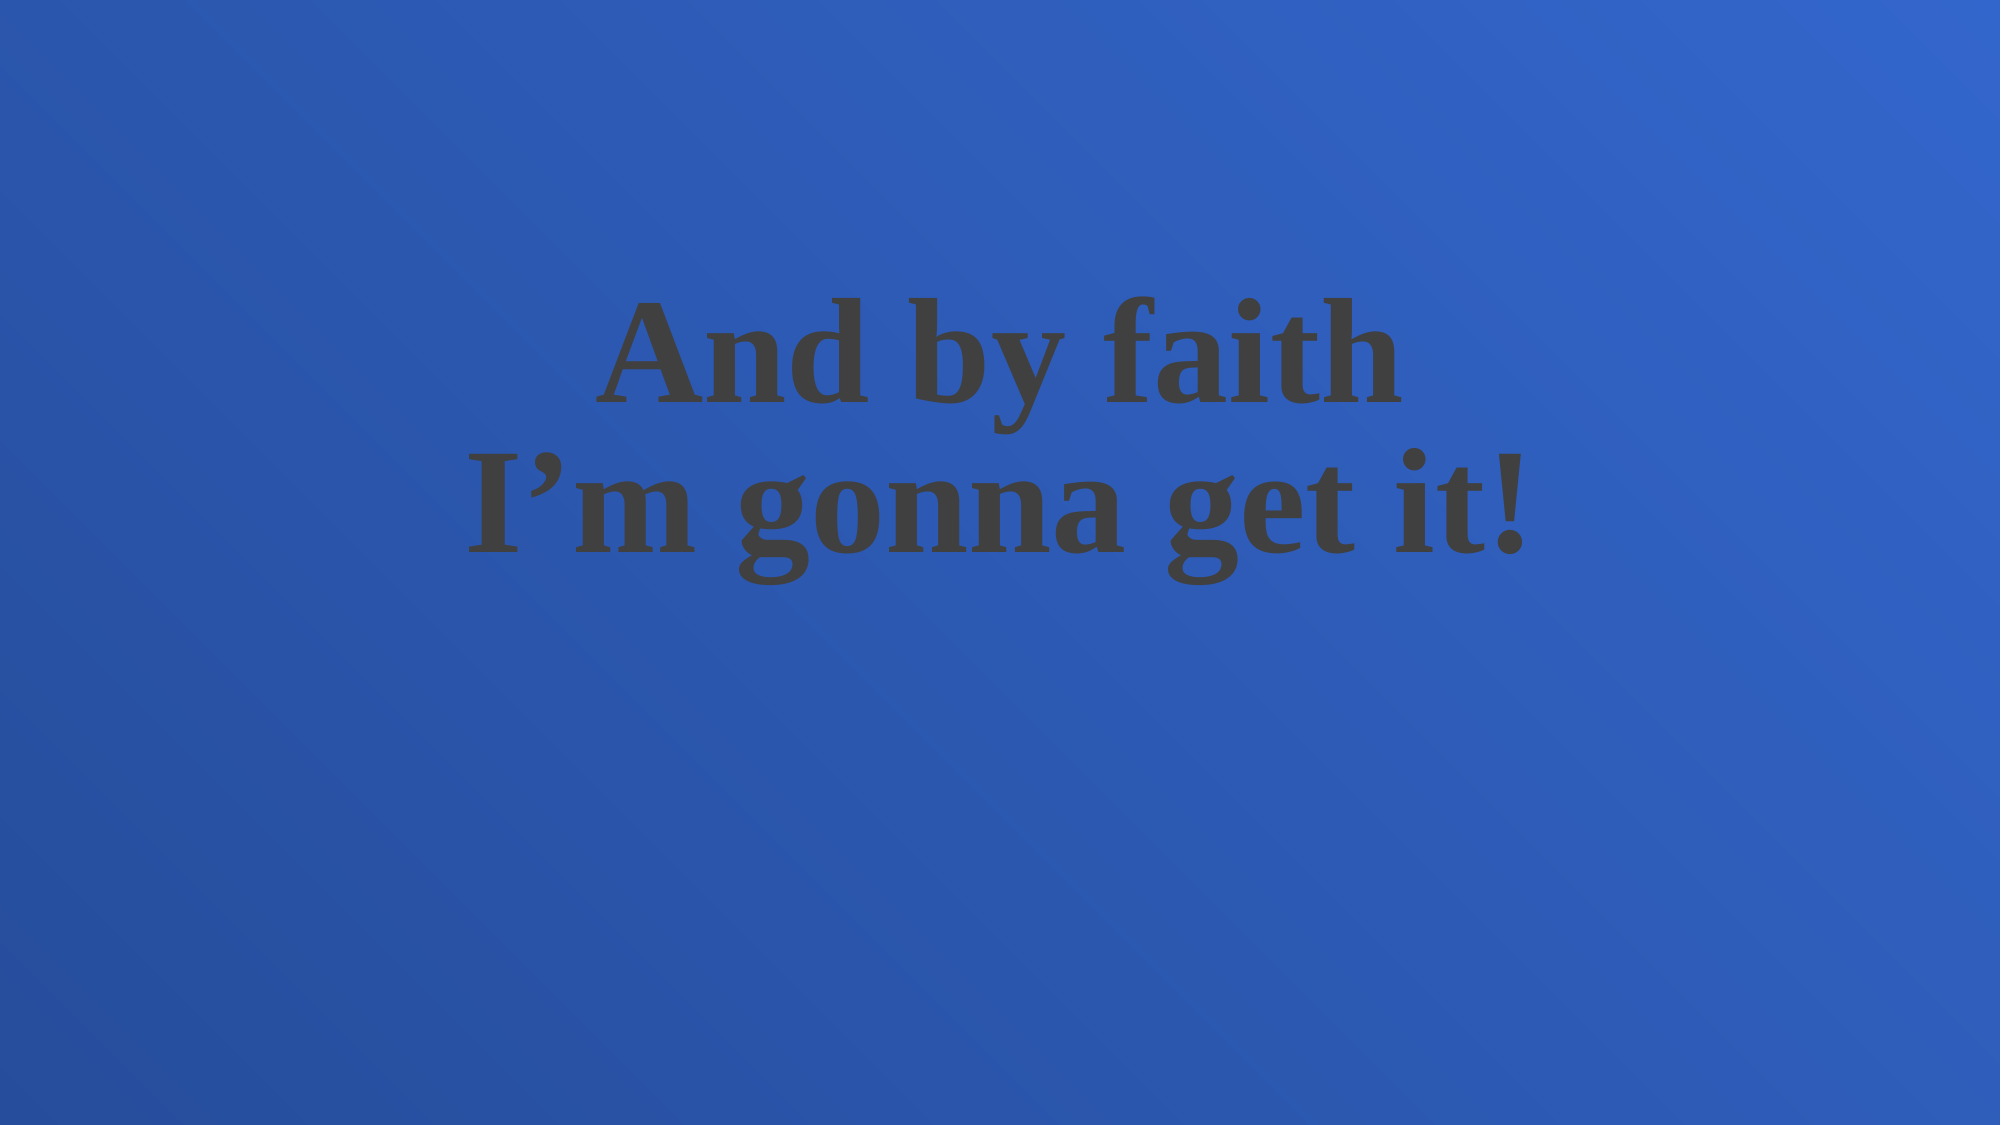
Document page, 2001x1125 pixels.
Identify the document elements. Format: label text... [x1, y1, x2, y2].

text_box And by faith I’m gonna get it! [0, 274, 2000, 590]
